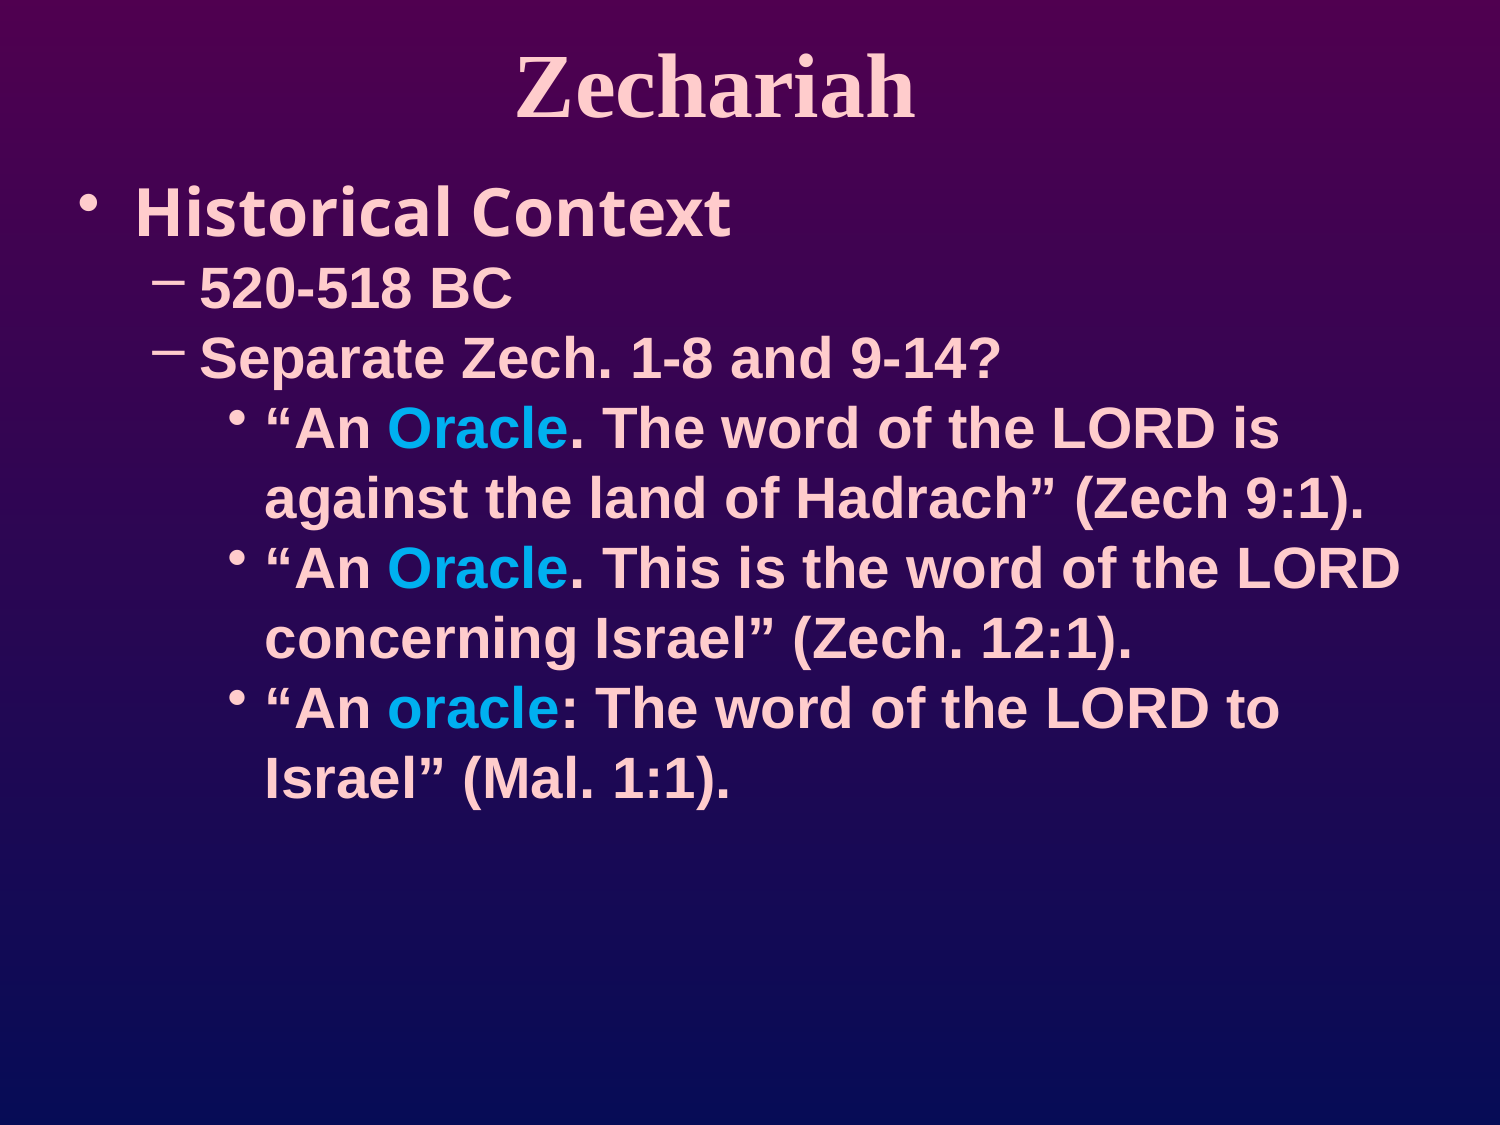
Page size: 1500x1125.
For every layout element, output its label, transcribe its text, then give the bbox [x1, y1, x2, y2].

title Zechariah [112, 0, 1388, 162]
list Historical Context 520-518 BC Separate Zech. 1-8 and 9-14? “An Oracle. The word of the LORD is against the land of Hadrach” (Zech 9:1). “An Oracle. This is the word of the LORD concerning Israel” (Zech. 12:1). “An oracle: The word of the LORD to Israel” (Mal. 1:1). [62, 162, 1463, 1088]
